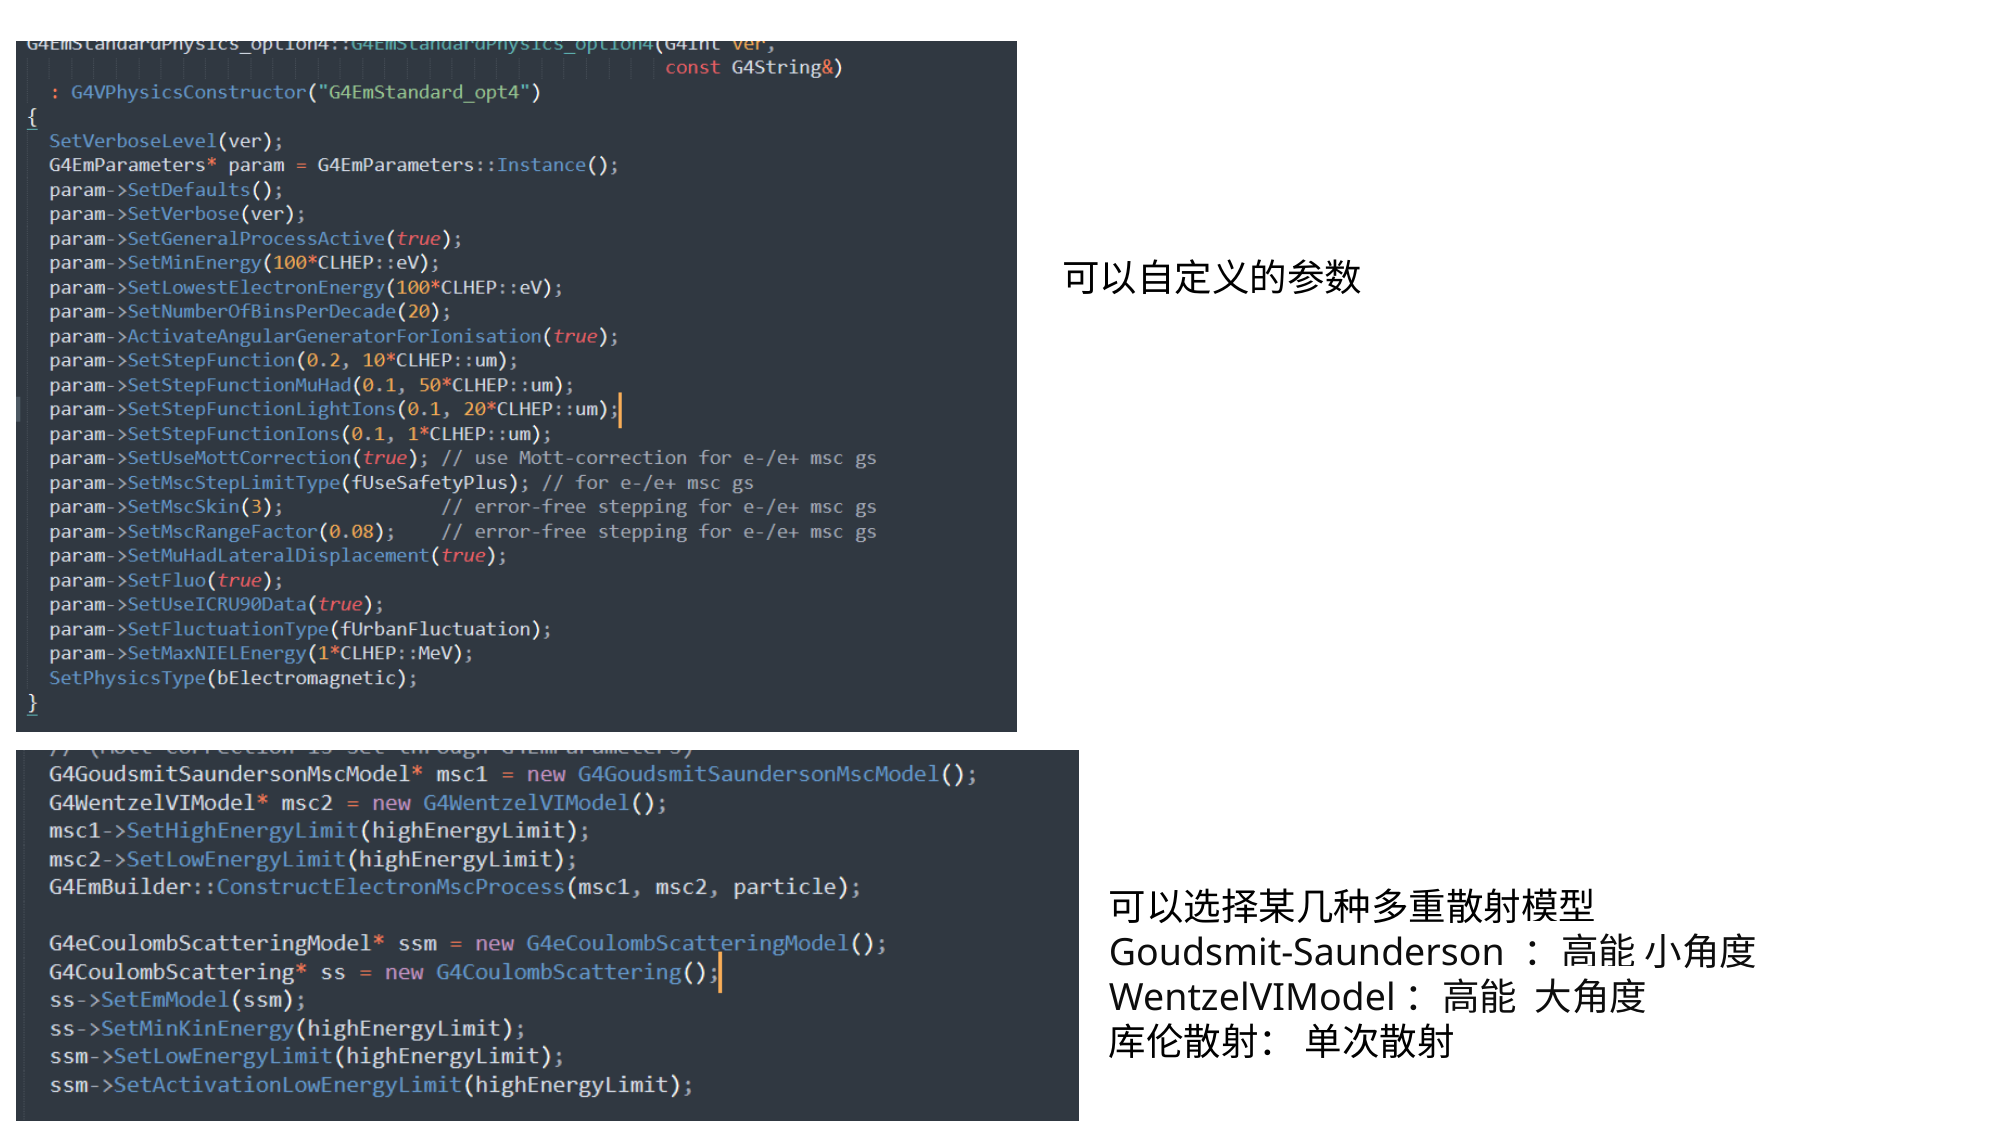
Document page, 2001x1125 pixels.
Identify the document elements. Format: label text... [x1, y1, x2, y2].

text_box 可以选择某几种多重散射模型 Goudsmit-Saunderson ：高能 小角度 WentzelVIModel：高能 大角度 库伦散射： 单次散射 [1094, 875, 1931, 1070]
picture [16, 41, 1017, 733]
text_box 可以自定义的参数 [1047, 246, 1406, 307]
picture [16, 750, 1079, 1121]
